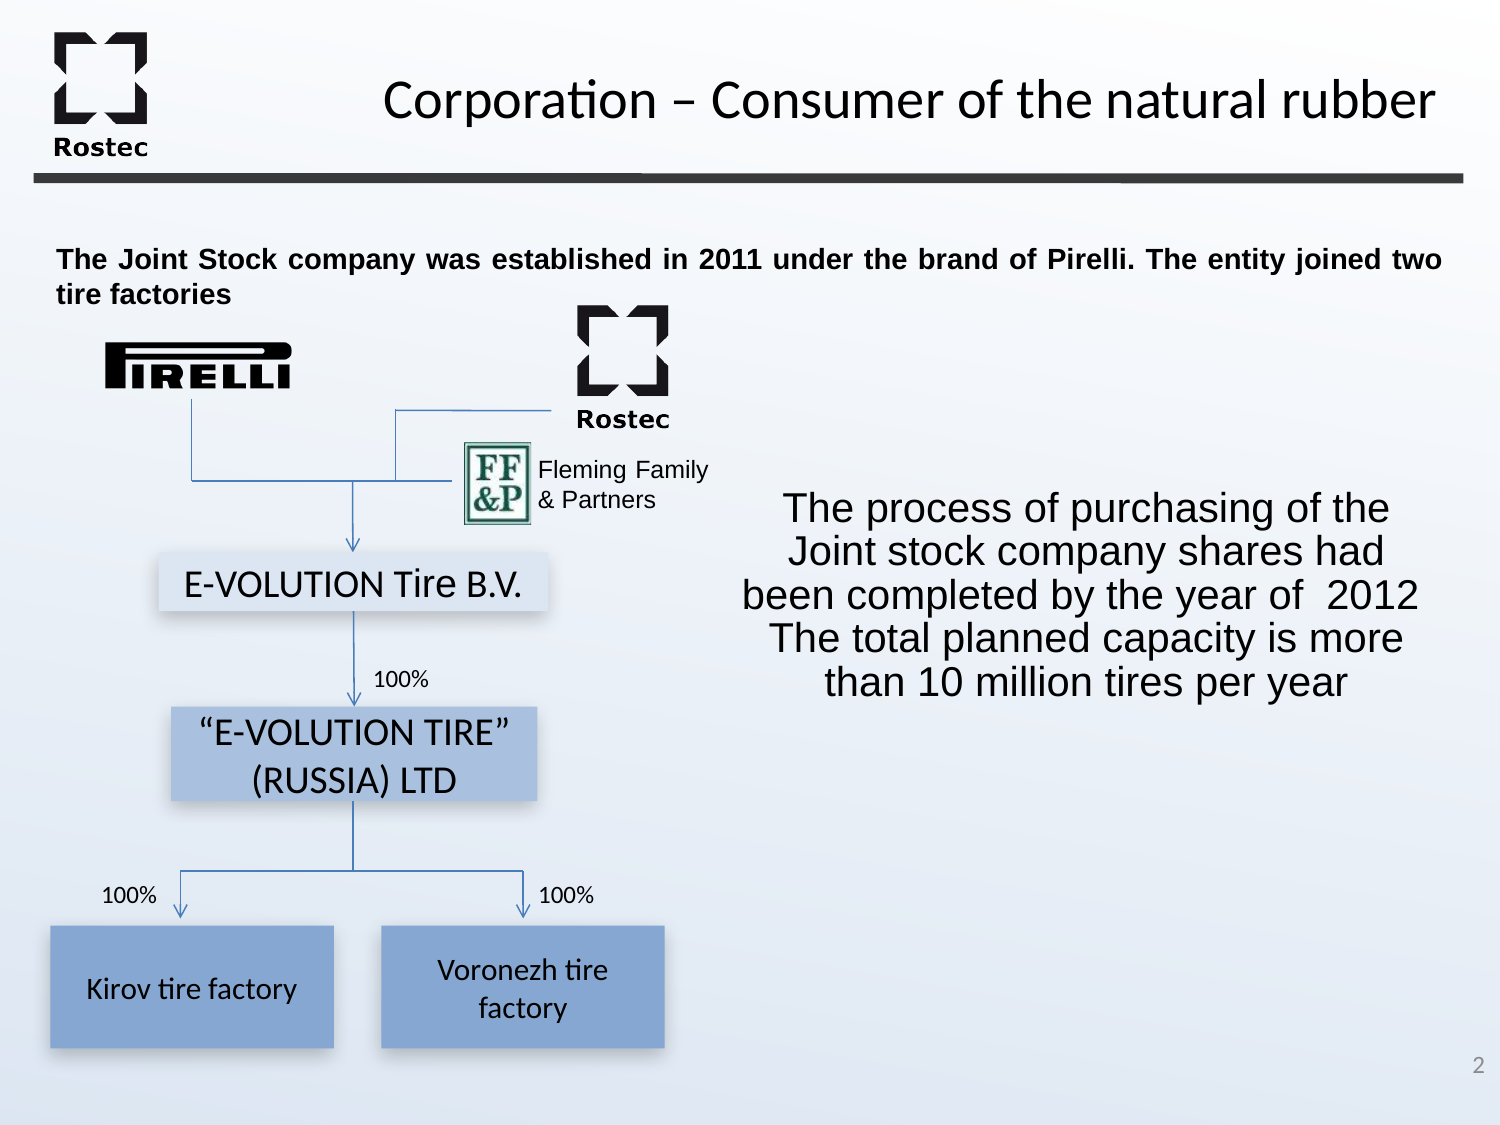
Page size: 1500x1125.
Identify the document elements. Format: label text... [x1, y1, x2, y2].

text_box E-VOLUTION Tire B.V. [157, 550, 550, 613]
text_box 100% [86, 871, 179, 916]
picture [38, 29, 170, 161]
picture [104, 340, 292, 389]
text_box “E-VOLUTION TIRE” (RUSSIA) LTD [169, 704, 539, 803]
text_box Kirov tire factory [48, 923, 336, 1050]
text_box Fleming Family & Partners [534, 445, 724, 529]
text_box 100% [525, 871, 618, 916]
slide_number 2 [1149, 1033, 1500, 1094]
text_box Voronezh tire factory [379, 923, 667, 1050]
text_box The Joint Stock company was established in 2011 under the brand of Pirelli. The entity joined two tire factories [41, 233, 1459, 316]
text_box 100% [359, 655, 465, 700]
picture [560, 302, 692, 434]
text_box The process of purchasing of the Joint stock company shares had been completed by the year of 2012 The total planned capacity is more than 10 million tires per year [726, 479, 1447, 705]
text_box Corporation – Consumer of the natural rubber [175, 0, 1465, 188]
picture [463, 442, 532, 525]
